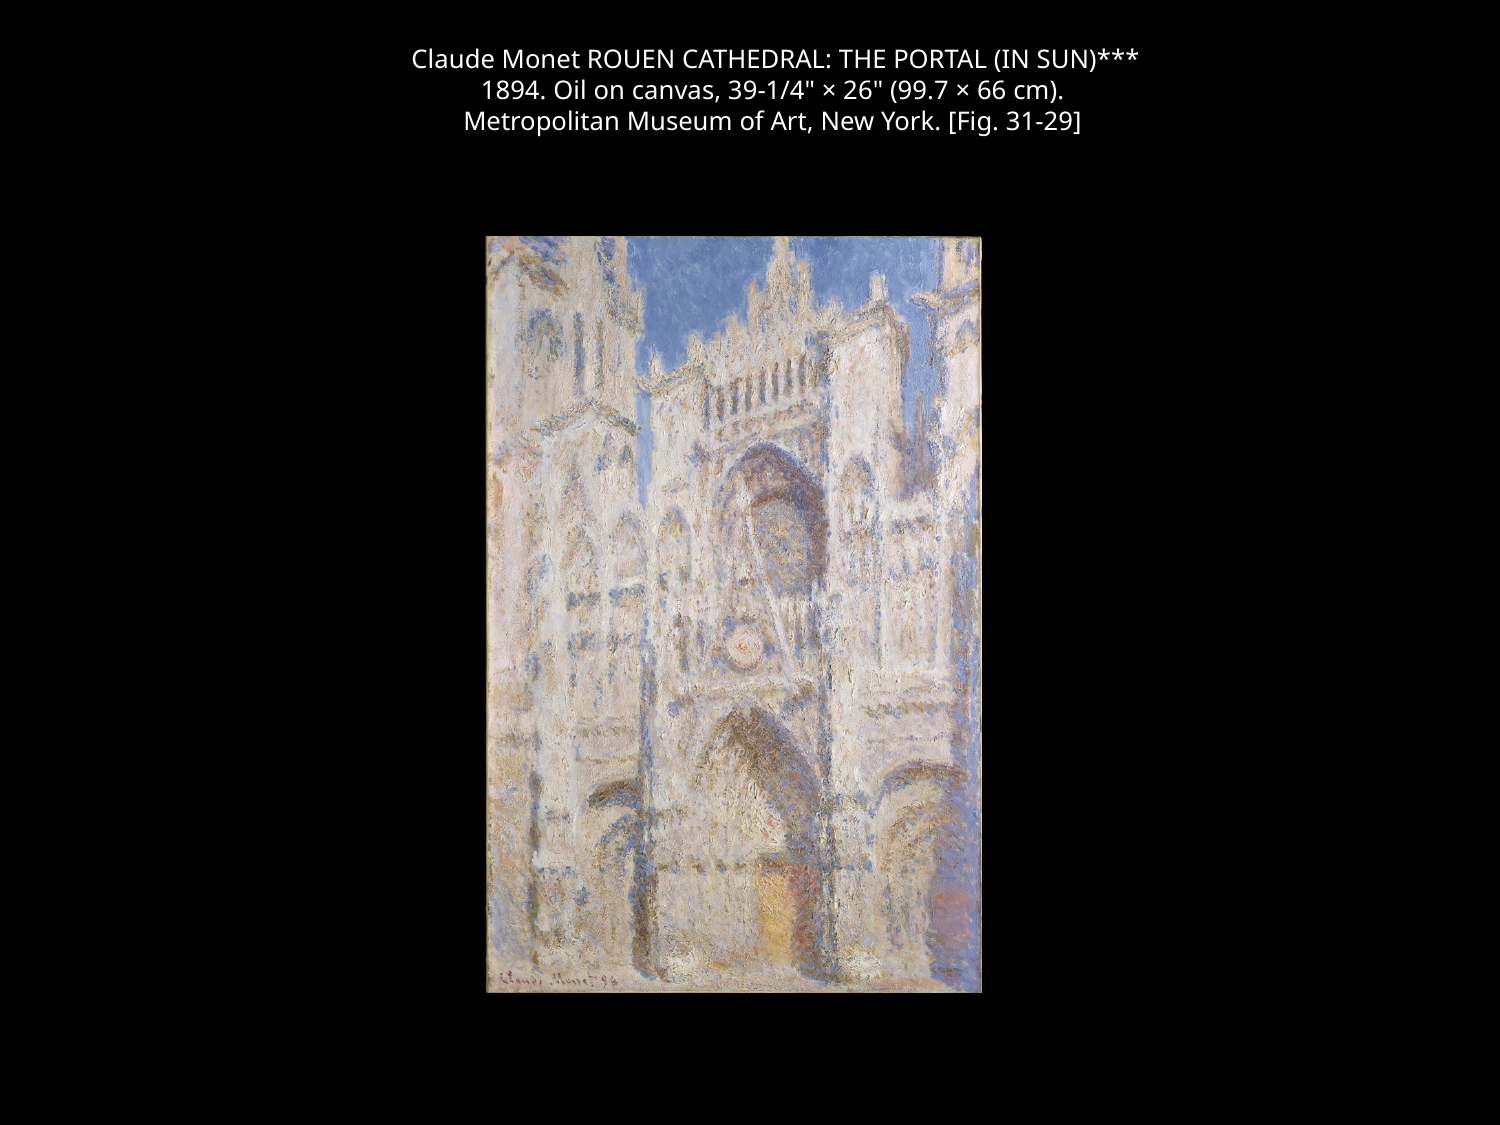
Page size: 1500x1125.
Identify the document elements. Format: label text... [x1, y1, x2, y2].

title Claude Monet ROUEN CATHEDRAL: THE PORTAL (IN SUN)*** 1894. Oil on canvas, 39-1/4" × 26" (99.7 × 66 cm). Metropolitan Museum of Art, New York. [Fig. 31-29] [97, 30, 1449, 145]
picture [183, 201, 1284, 1028]
